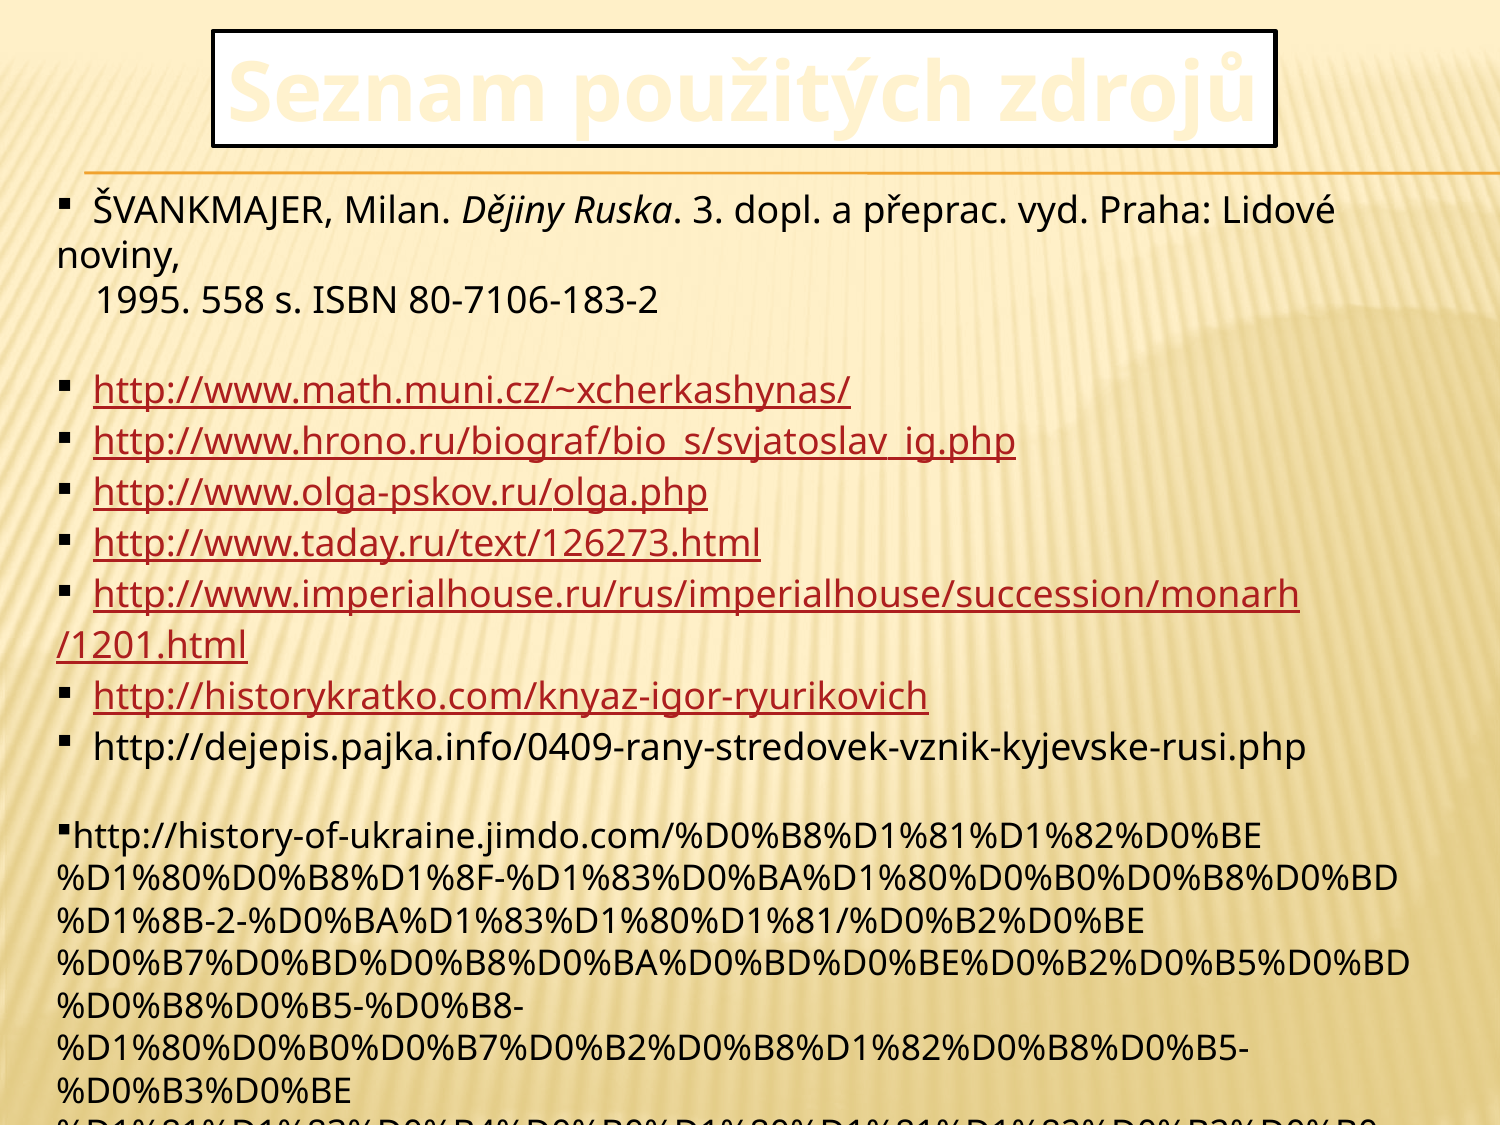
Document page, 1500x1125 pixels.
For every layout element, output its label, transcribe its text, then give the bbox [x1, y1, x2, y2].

text_box Seznam použitých zdrojů [211, 29, 1278, 148]
text_box ŠVANKMAJER, Milan. Dějiny Ruska. 3. dopl. a přeprac. vyd. Praha: Lidové noviny, 1995. 558 s. ISBN 80-7106-183-2 http://www.math.muni.cz/~xcherkashynas/ http://www.hrono.ru/biograf/bio_s/svjatoslav_ig.php http://www.olga-pskov.ru/olga.php http://www.taday.ru/text/126273.html http://www.imperialhouse.ru/rus/imperialhouse/succession/monarh/1201.html http://historykratko.com/knyaz-igor-ryurikovich http://dejepis.pajka.info/0409-rany-stredovek-vznik-kyjevske-rusi.php http://history-of-ukraine.jimdo.com/%D0%B8%D1%81%D1%82%D0%BE%D1%80%D0%B8%D1%8F-%D1%83%D0%BA%D1%80%D0%B0%D0%B8%D0%BD%D1%8B-2-%D0%BA%D1%83%D1%80%D1%81/%D0%B2%D0%BE%D0%B7%D0%BD%D0%B8%D0%BA%D0%BD%D0%BE%D0%B2%D0%B5%D0%BD%D0%B8%D0%B5-%D0%B8-%D1%80%D0%B0%D0%B7%D0%B2%D0%B8%D1%82%D0%B8%D0%B5-%D0%B3%D0%BE%D1%81%D1%83%D0%B4%D0%B0%D1%80%D1%81%D1%82%D0%B2%D0%B0-%D0%BA%D0%B8%D0%B5%D0%B2%D1%81%D0%BA%D0%B0%D1%8F-%D1%80%D1%83%D1%81%D1%8C/ [41, 178, 1459, 1125]
